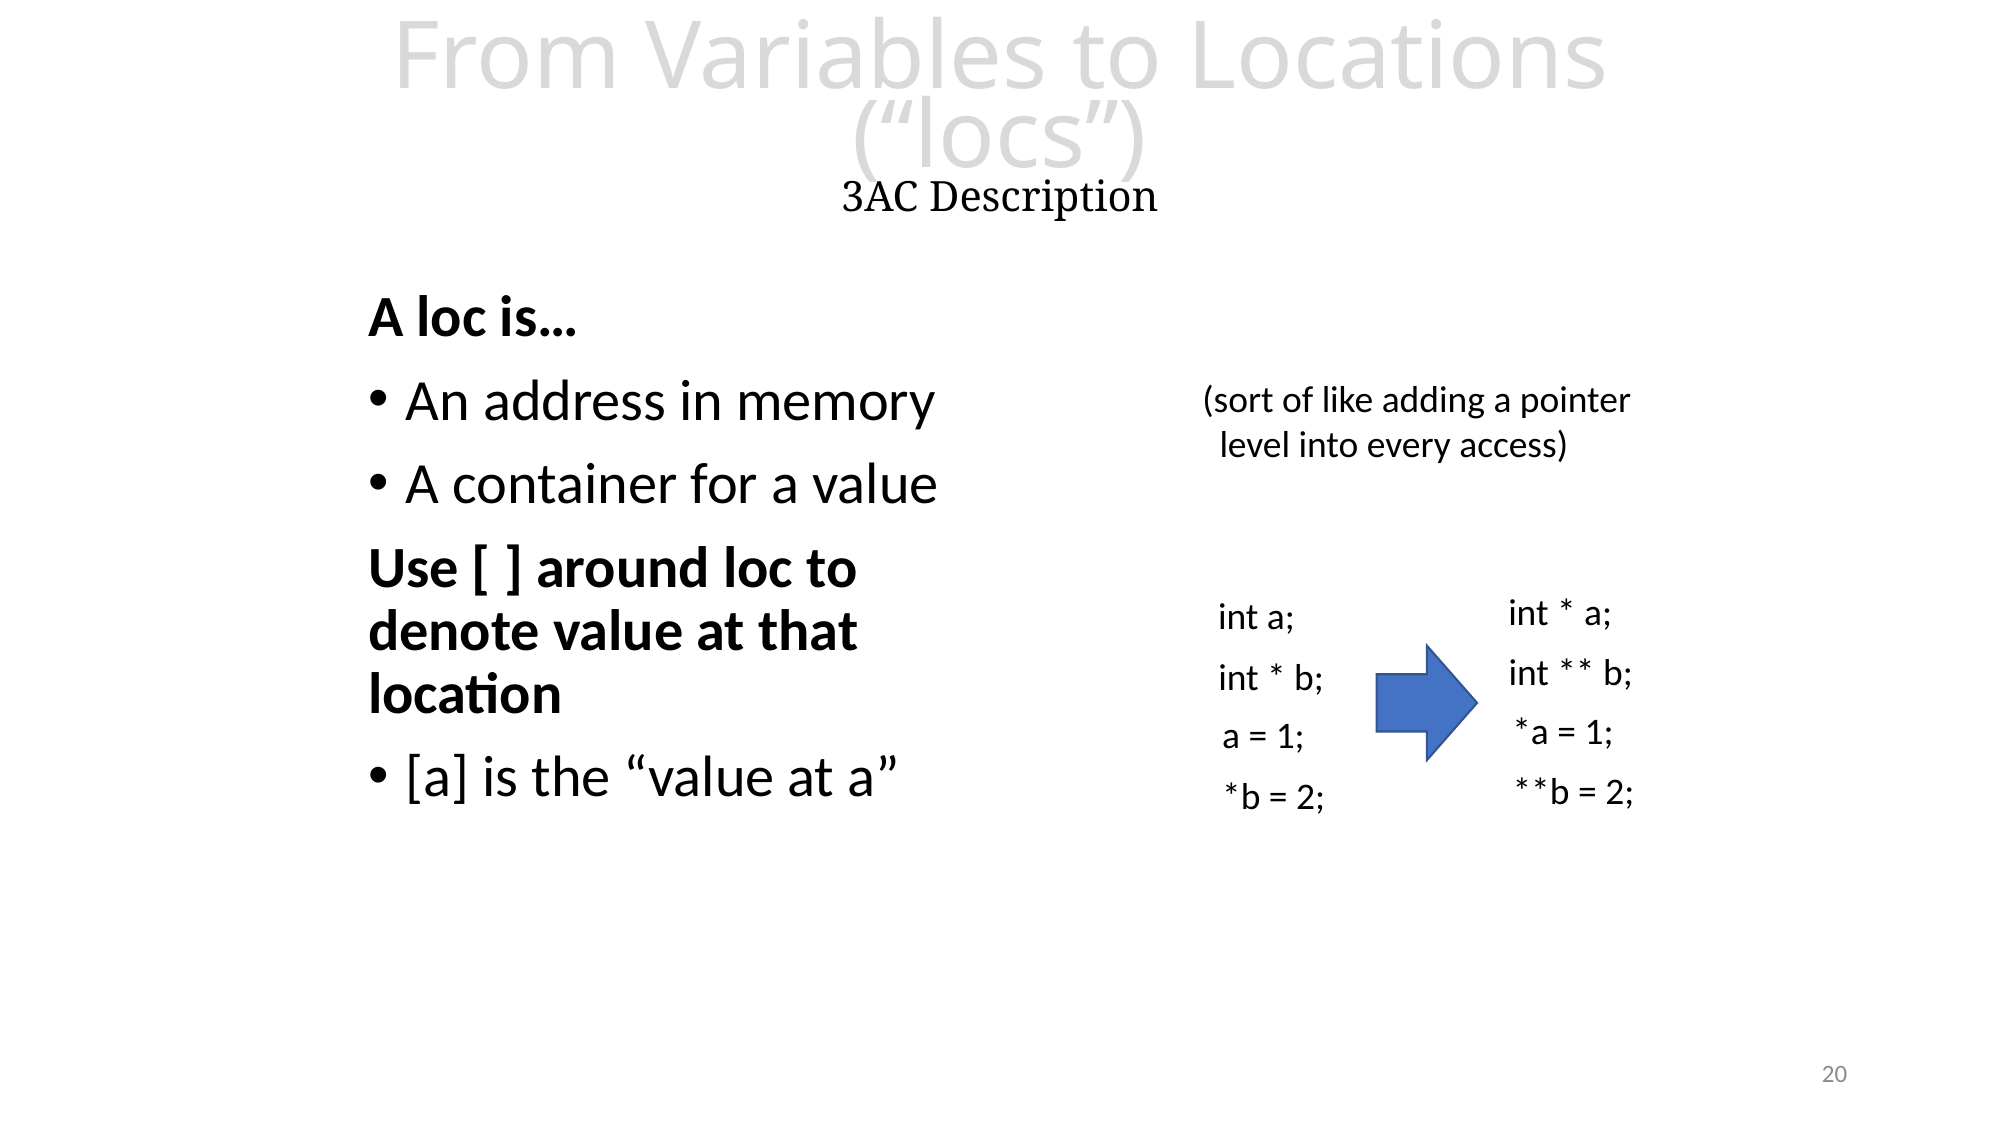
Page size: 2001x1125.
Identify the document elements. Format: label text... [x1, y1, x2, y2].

text_box (sort of like adding a pointer level into every access) [1187, 367, 1647, 473]
text_box int ** b; [1493, 640, 1648, 701]
title From Variables to Locations (“locs”) 3AC Description [249, 13, 1750, 231]
text_box int a; [1203, 585, 1310, 645]
text_box int * a; [1493, 580, 1628, 640]
text_box *a = 1; [1497, 699, 1629, 760]
text_box [1375, 642, 1479, 763]
slide_number 20 [1412, 1042, 1863, 1103]
text_box a = 1; [1207, 704, 1320, 764]
text_box int * b; [1203, 645, 1340, 706]
text_box *b = 2; [1207, 764, 1341, 825]
text_box **b = 2; [1497, 760, 1650, 820]
list A loc is… An address in memory A container for a value Use [ ] around loc to denote value at that location [a] is the “value at a” [353, 278, 1030, 993]
